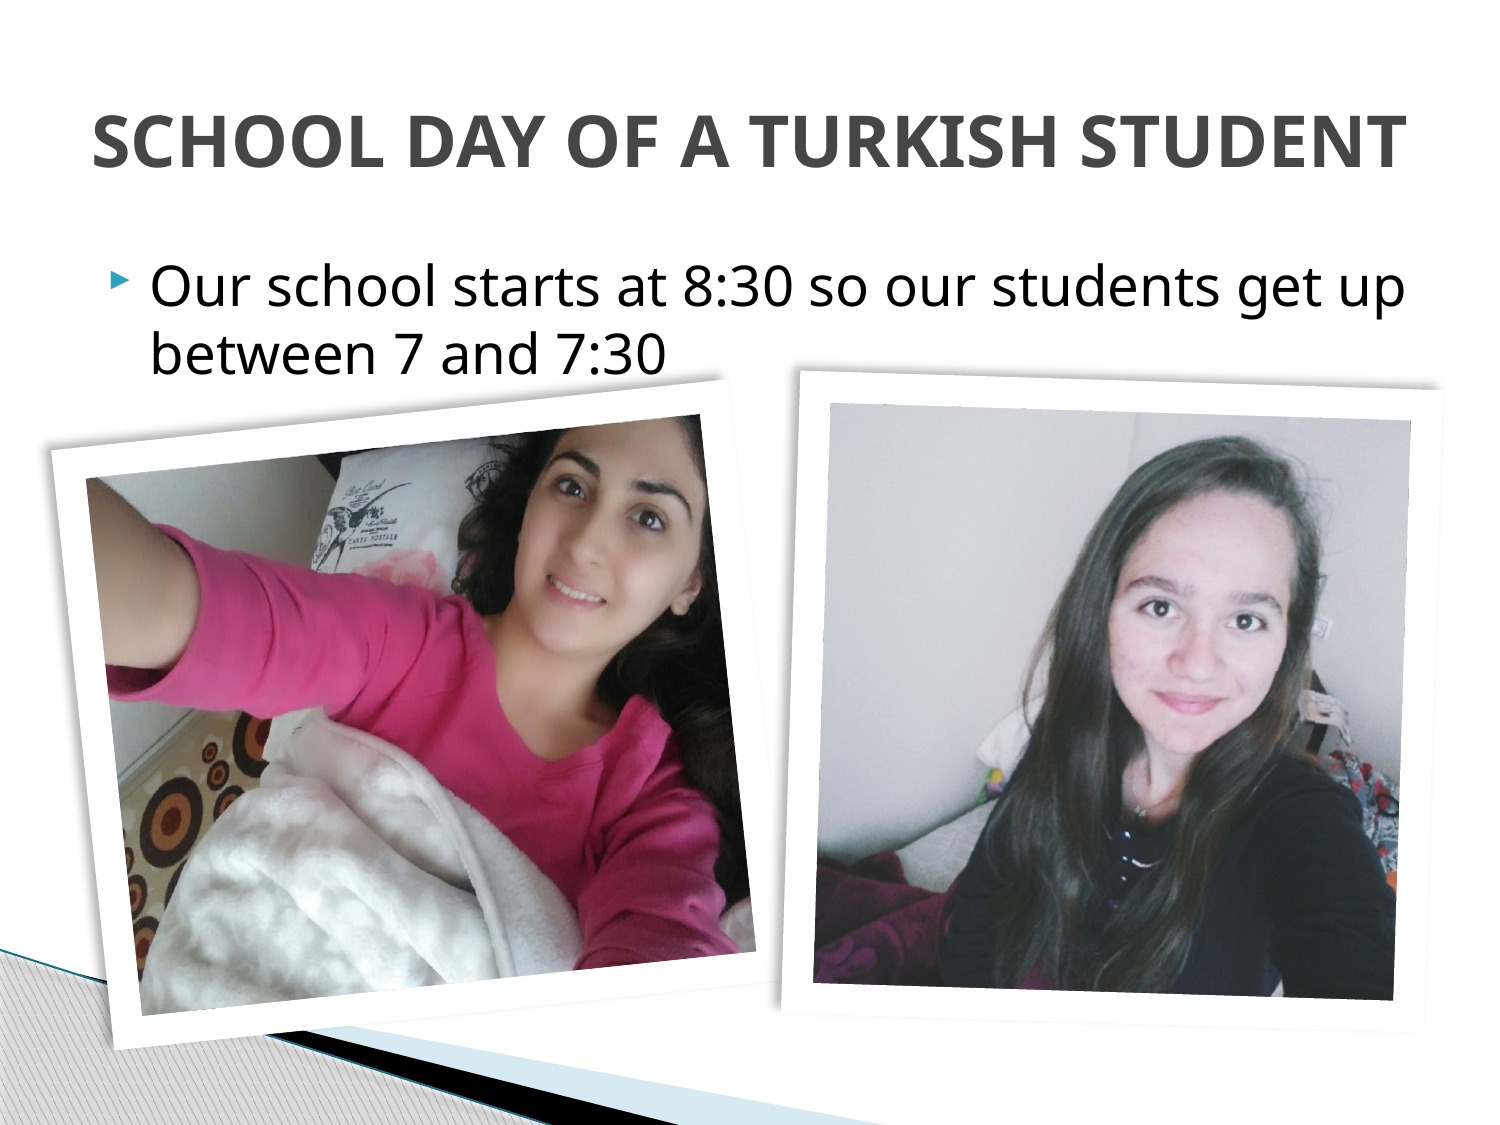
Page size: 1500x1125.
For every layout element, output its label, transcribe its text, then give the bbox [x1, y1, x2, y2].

picture [814, 403, 1409, 1000]
title SCHOOL DAY OF A TURKISH STUDENT [75, 45, 1425, 233]
picture [86, 415, 756, 1015]
list Our school starts at 8:30 so our students get up between 7 and 7:30 [75, 243, 1425, 409]
